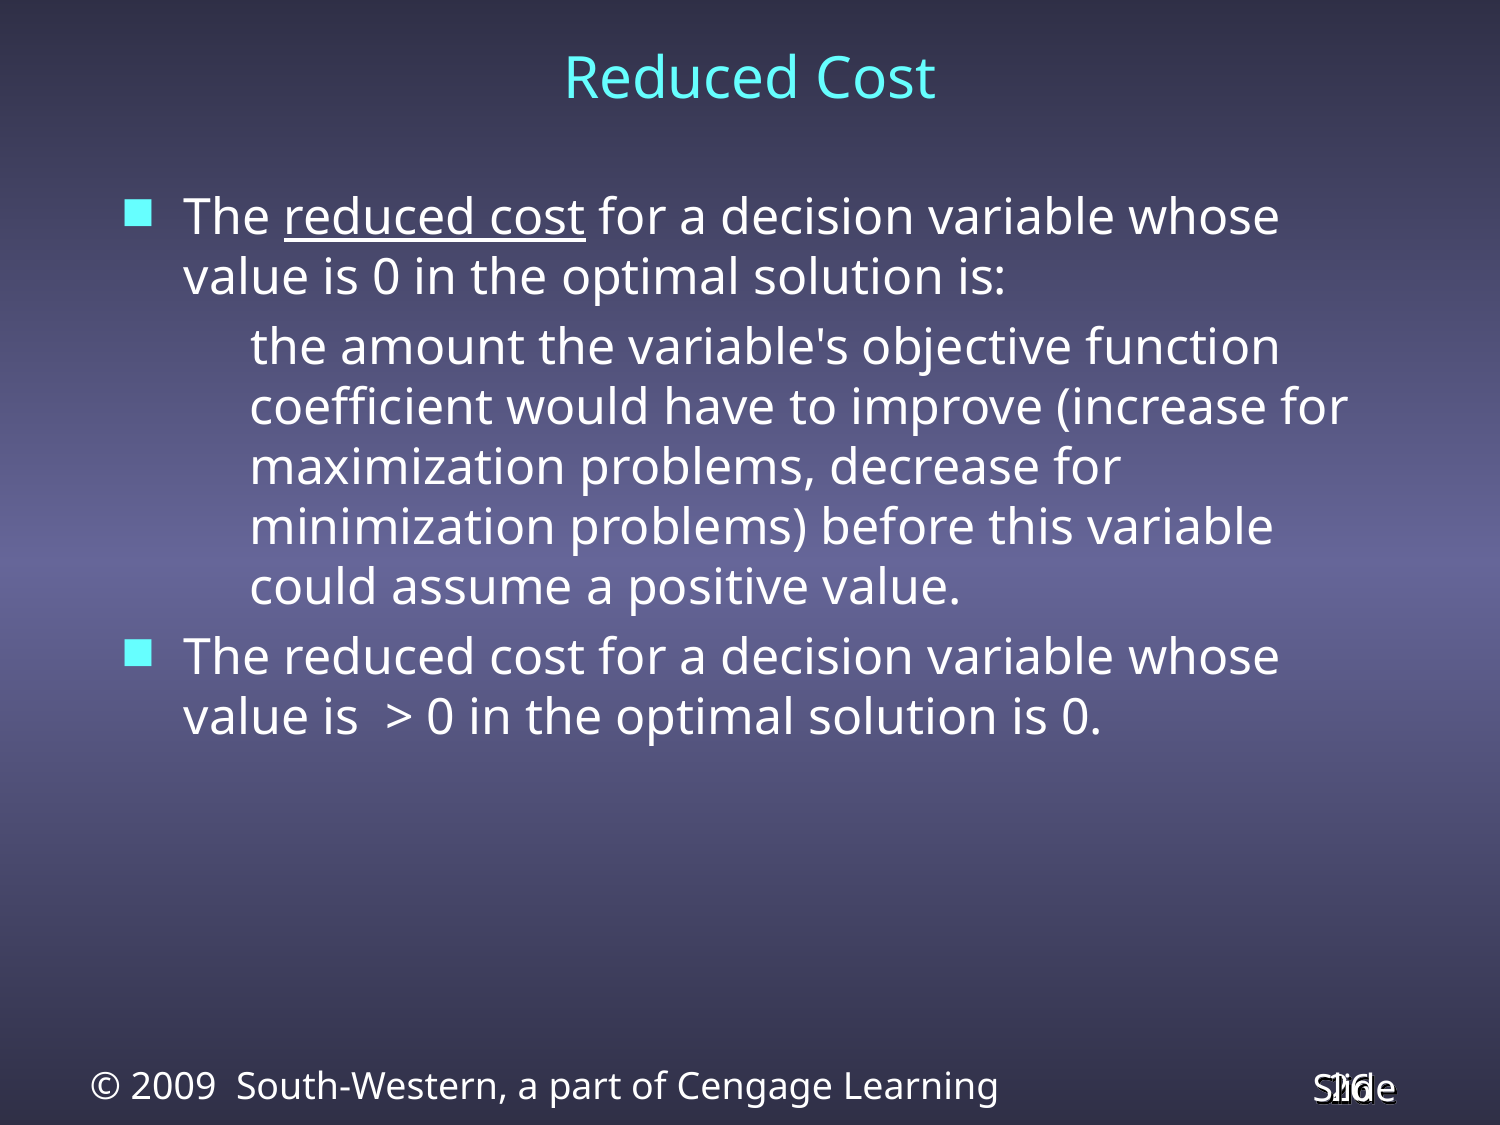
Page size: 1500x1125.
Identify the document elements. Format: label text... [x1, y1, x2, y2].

list The reduced cost for a decision variable whose value is 0 in the optimal solution is: the amount the variable's objective function coefficient would have to improve (increase for maximization problems, decrease for minimization problems) before this variable could assume a positive value. The reduced cost for a decision variable whose value is > 0 in the optimal solution is 0. [112, 177, 1407, 774]
title Reduced Cost [112, 8, 1388, 143]
